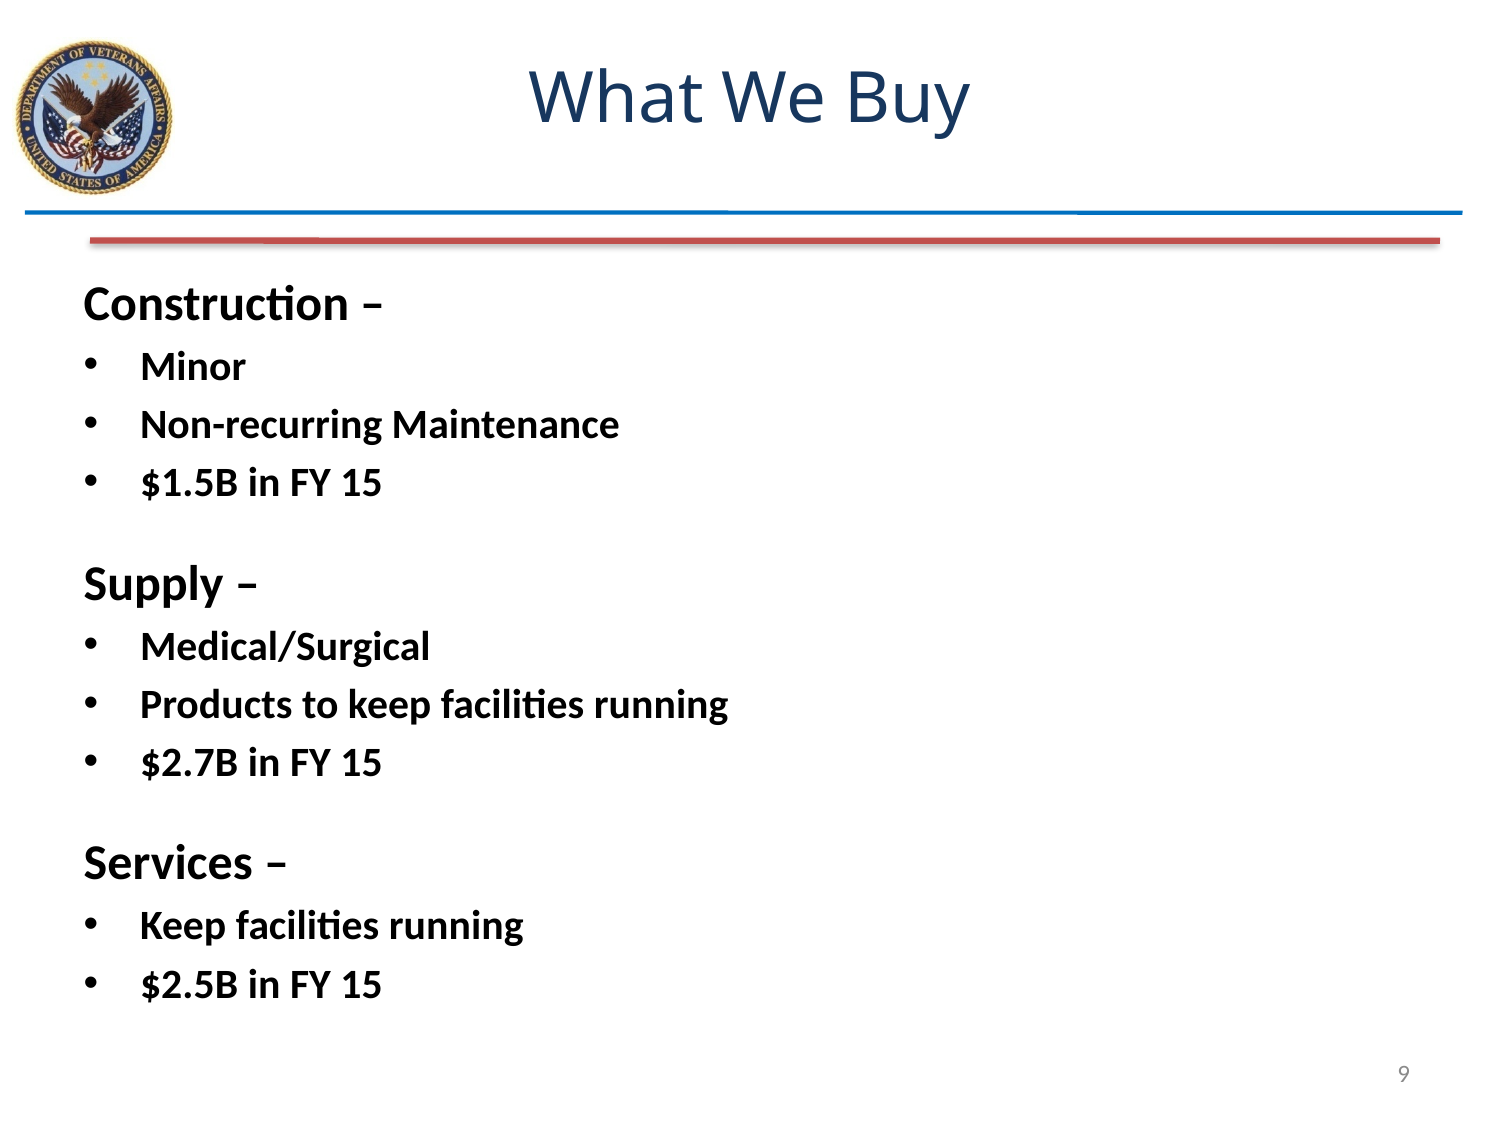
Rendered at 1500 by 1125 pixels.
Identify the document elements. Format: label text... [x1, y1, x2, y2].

slide_number 9 [1074, 1042, 1425, 1103]
picture [12, 37, 176, 201]
list Construction – Minor Non-recurring Maintenance $1.5B in FY 15 Supply – Medical/Surgical Products to keep facilities running $2.7B in FY 15 Services – Keep facilities running $2.5B in FY 15 [68, 262, 1419, 1076]
title What We Buy [74, 0, 1426, 188]
